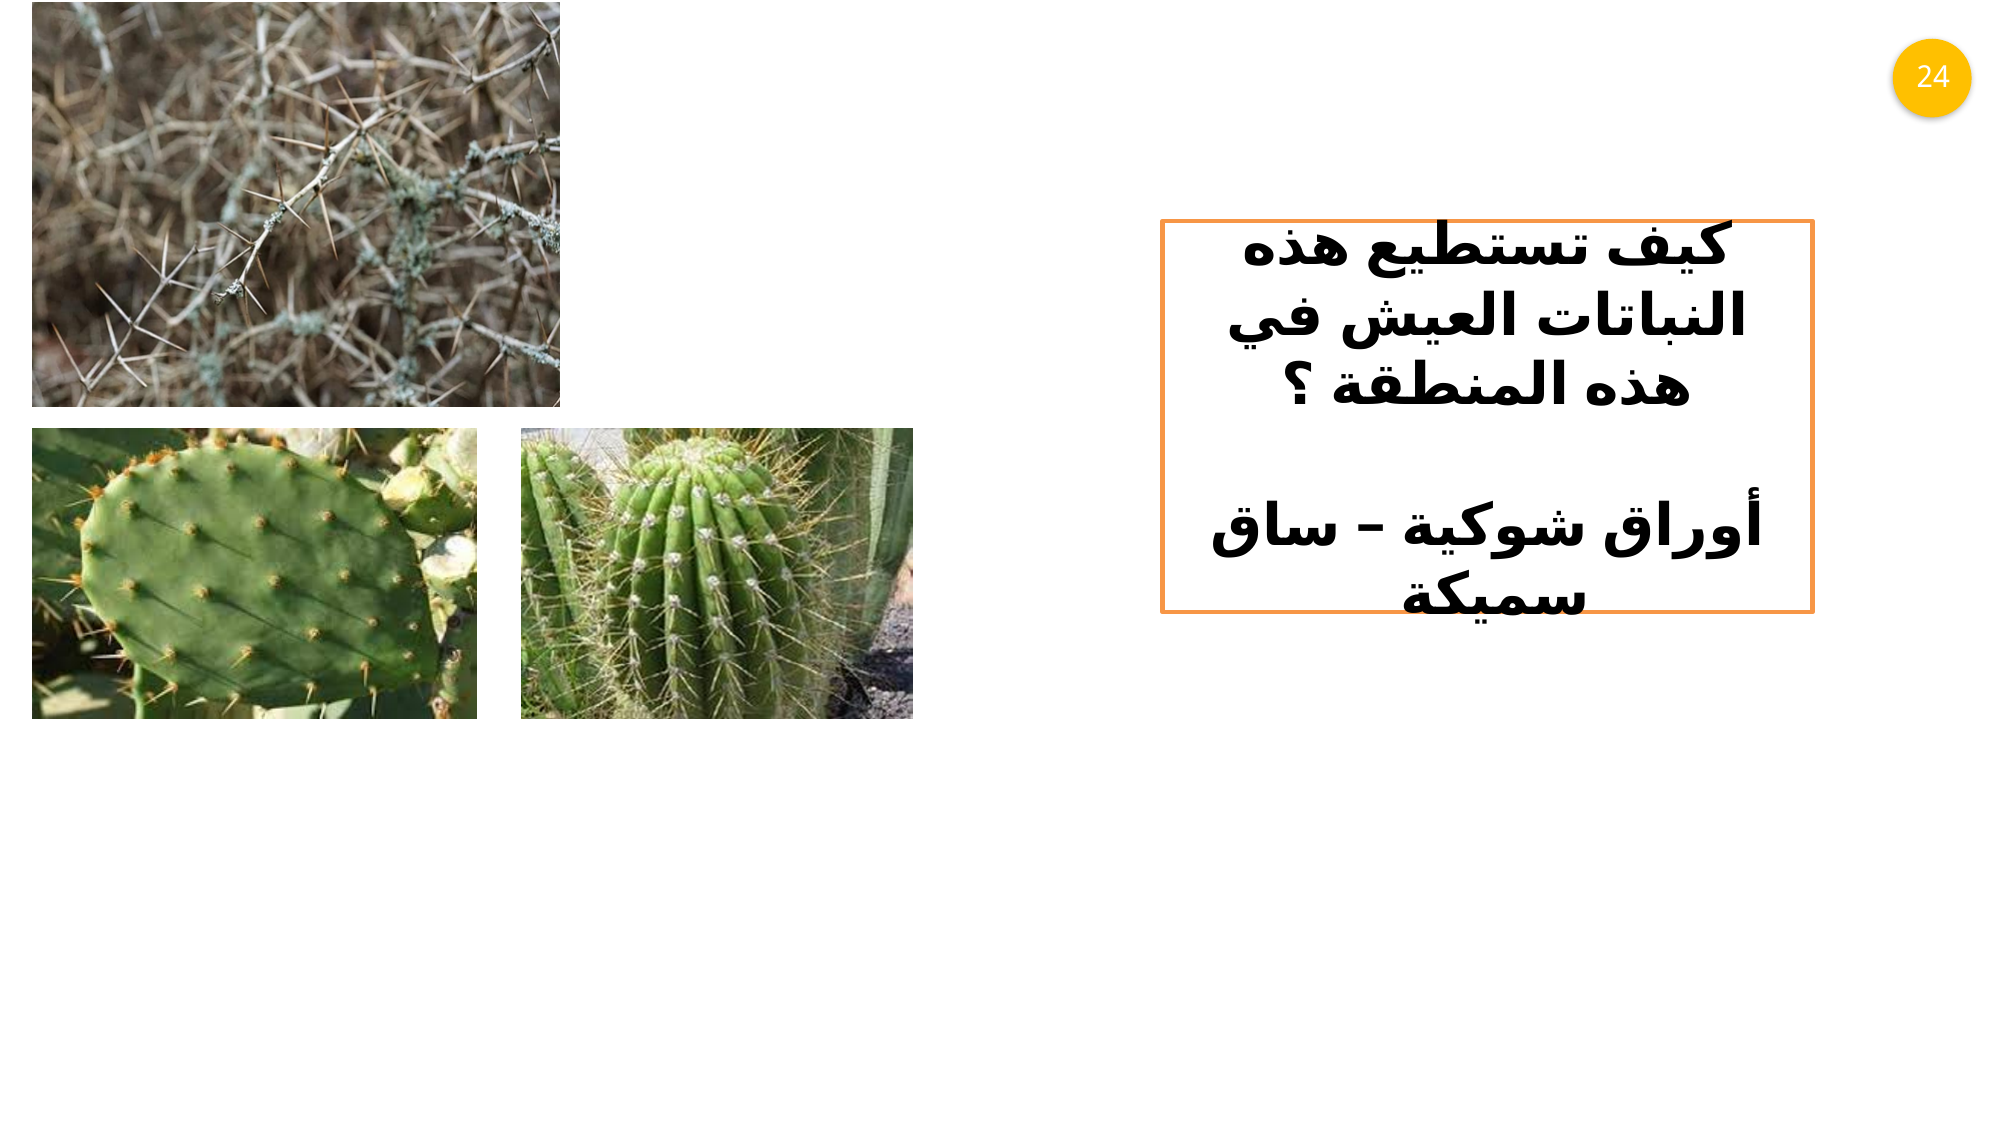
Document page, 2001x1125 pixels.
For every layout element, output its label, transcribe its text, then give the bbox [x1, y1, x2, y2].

picture [520, 427, 913, 719]
text_box كيف تستطيع هذه النباتات العيش في هذه المنطقة ؟ أوراق شوكية – ساق سميكة [1160, 219, 1815, 614]
picture [31, 427, 477, 719]
picture [32, 2, 560, 407]
